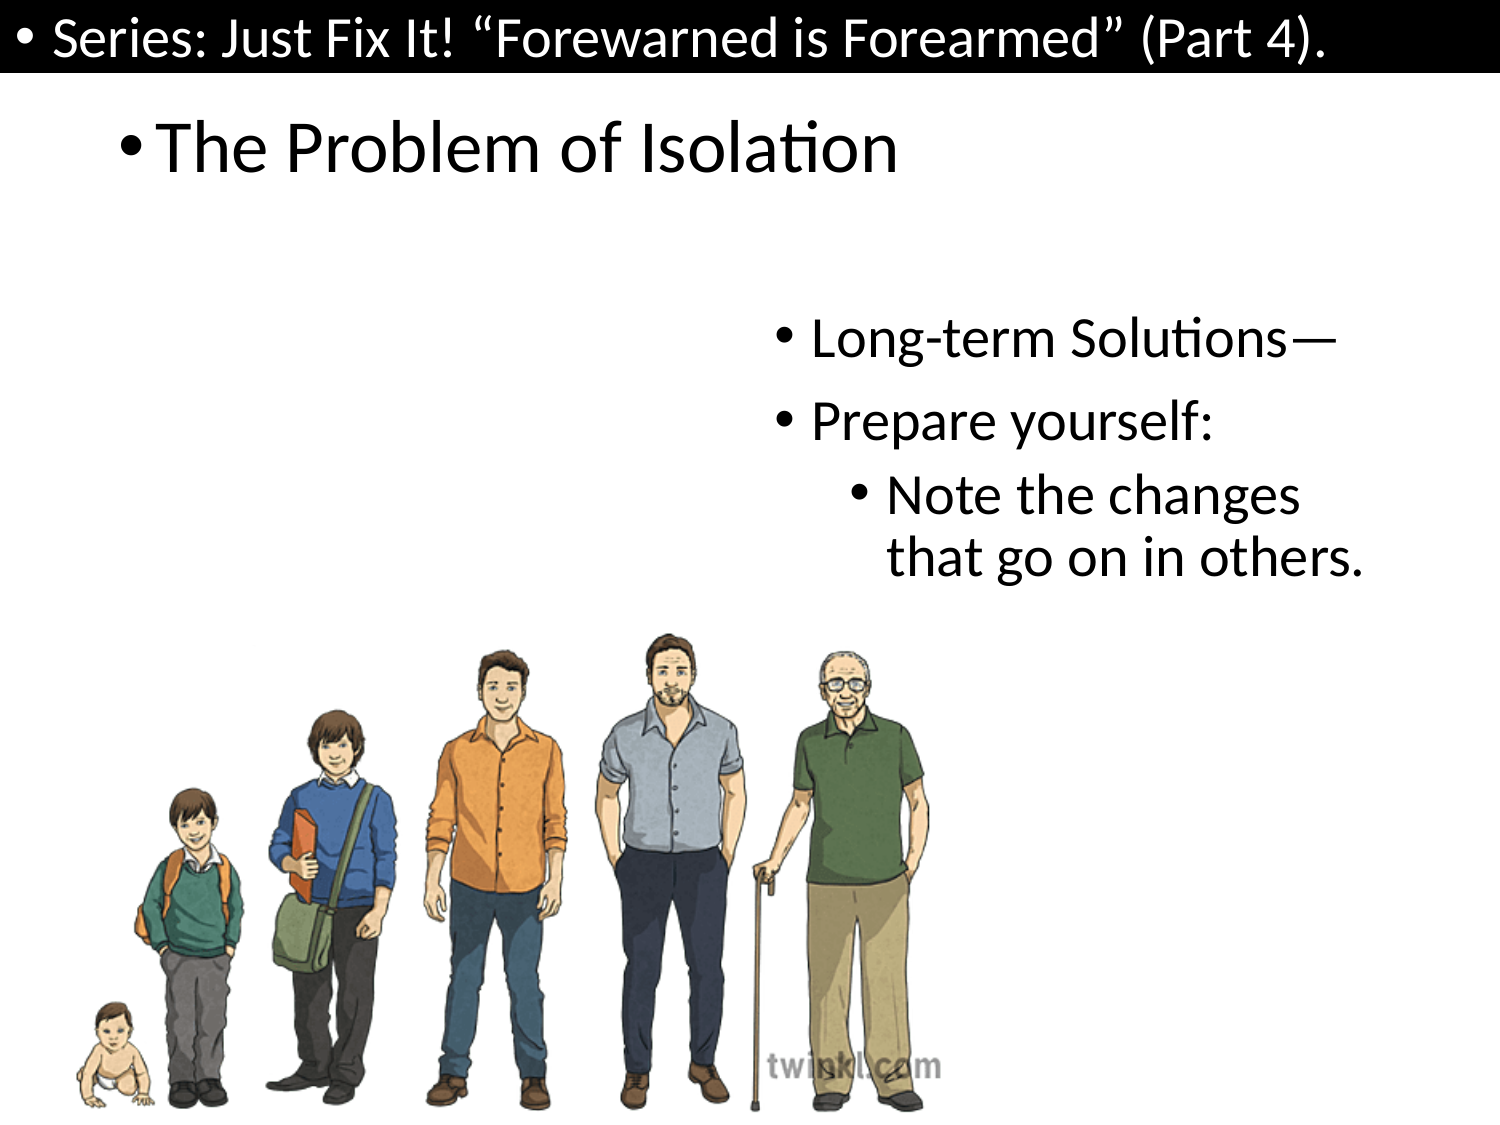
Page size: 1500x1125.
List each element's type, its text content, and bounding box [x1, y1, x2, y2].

list The Problem of Isolation [103, 100, 1397, 271]
list Long-term Solutions— Prepare yourself: Note the changes that go on in others. [759, 299, 1397, 1125]
text_box Series: Just Fix It! “Forewarned is Forearmed” (Part 4). [0, 0, 1500, 73]
picture [0, 621, 1008, 1125]
